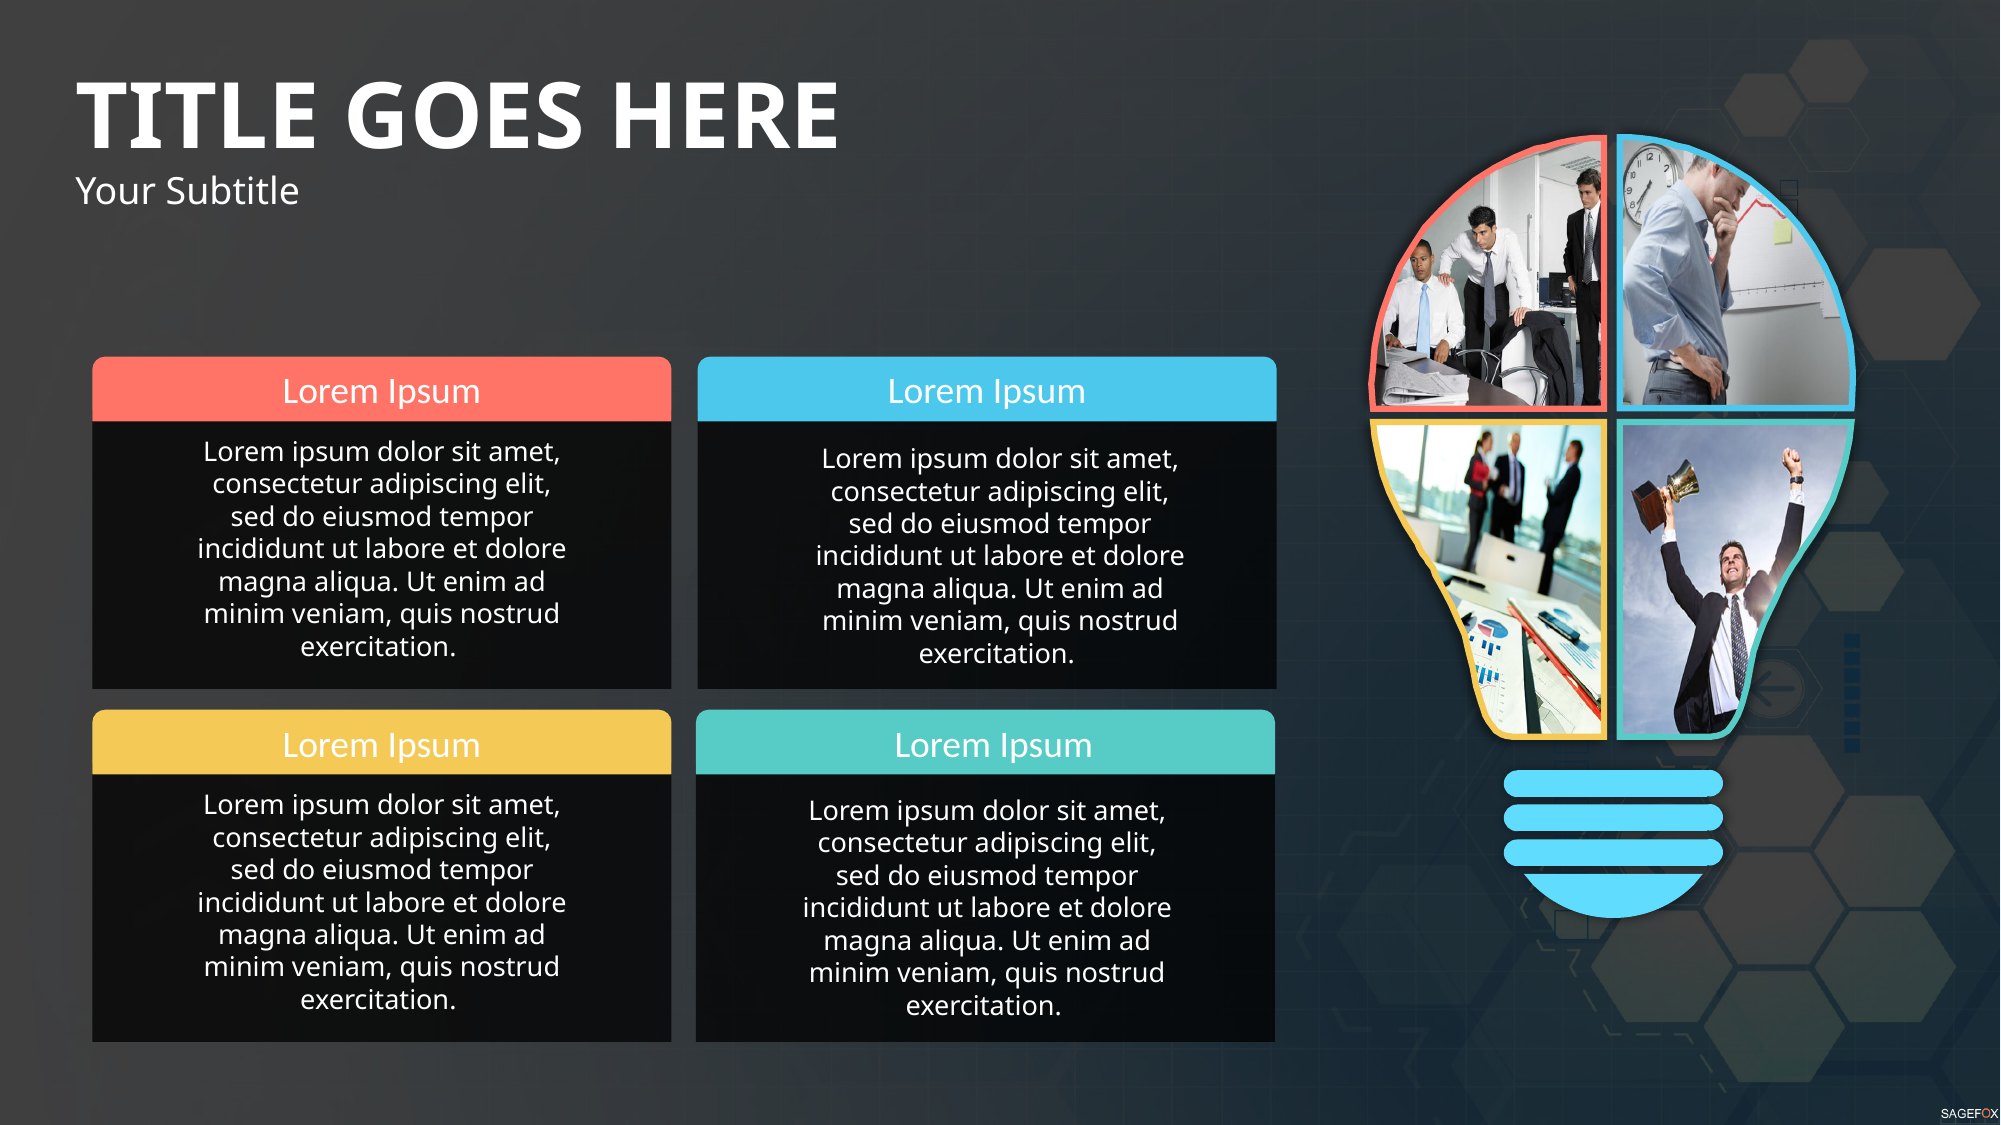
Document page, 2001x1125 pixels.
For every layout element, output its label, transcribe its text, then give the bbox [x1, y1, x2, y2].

text_box Lorem Ipsum [91, 355, 673, 423]
text_box TITLE GOES HERE Your Subtitle [60, 49, 1036, 220]
text_box Lorem Ipsum [696, 355, 1278, 423]
text_box [1521, 872, 1706, 920]
text_box [1502, 802, 1725, 833]
text_box [1618, 136, 1854, 410]
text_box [92, 762, 672, 1043]
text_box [695, 762, 1275, 1043]
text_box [697, 409, 1277, 689]
text_box [1502, 837, 1725, 868]
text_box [92, 409, 672, 689]
text_box [1372, 421, 1606, 738]
text_box Lorem Ipsum [694, 708, 1277, 776]
text_box [1502, 768, 1725, 799]
picture [0, 0, 2001, 1125]
text_box Lorem Ipsum [91, 708, 673, 776]
text_box [1370, 136, 1606, 410]
text_box [1618, 421, 1853, 738]
